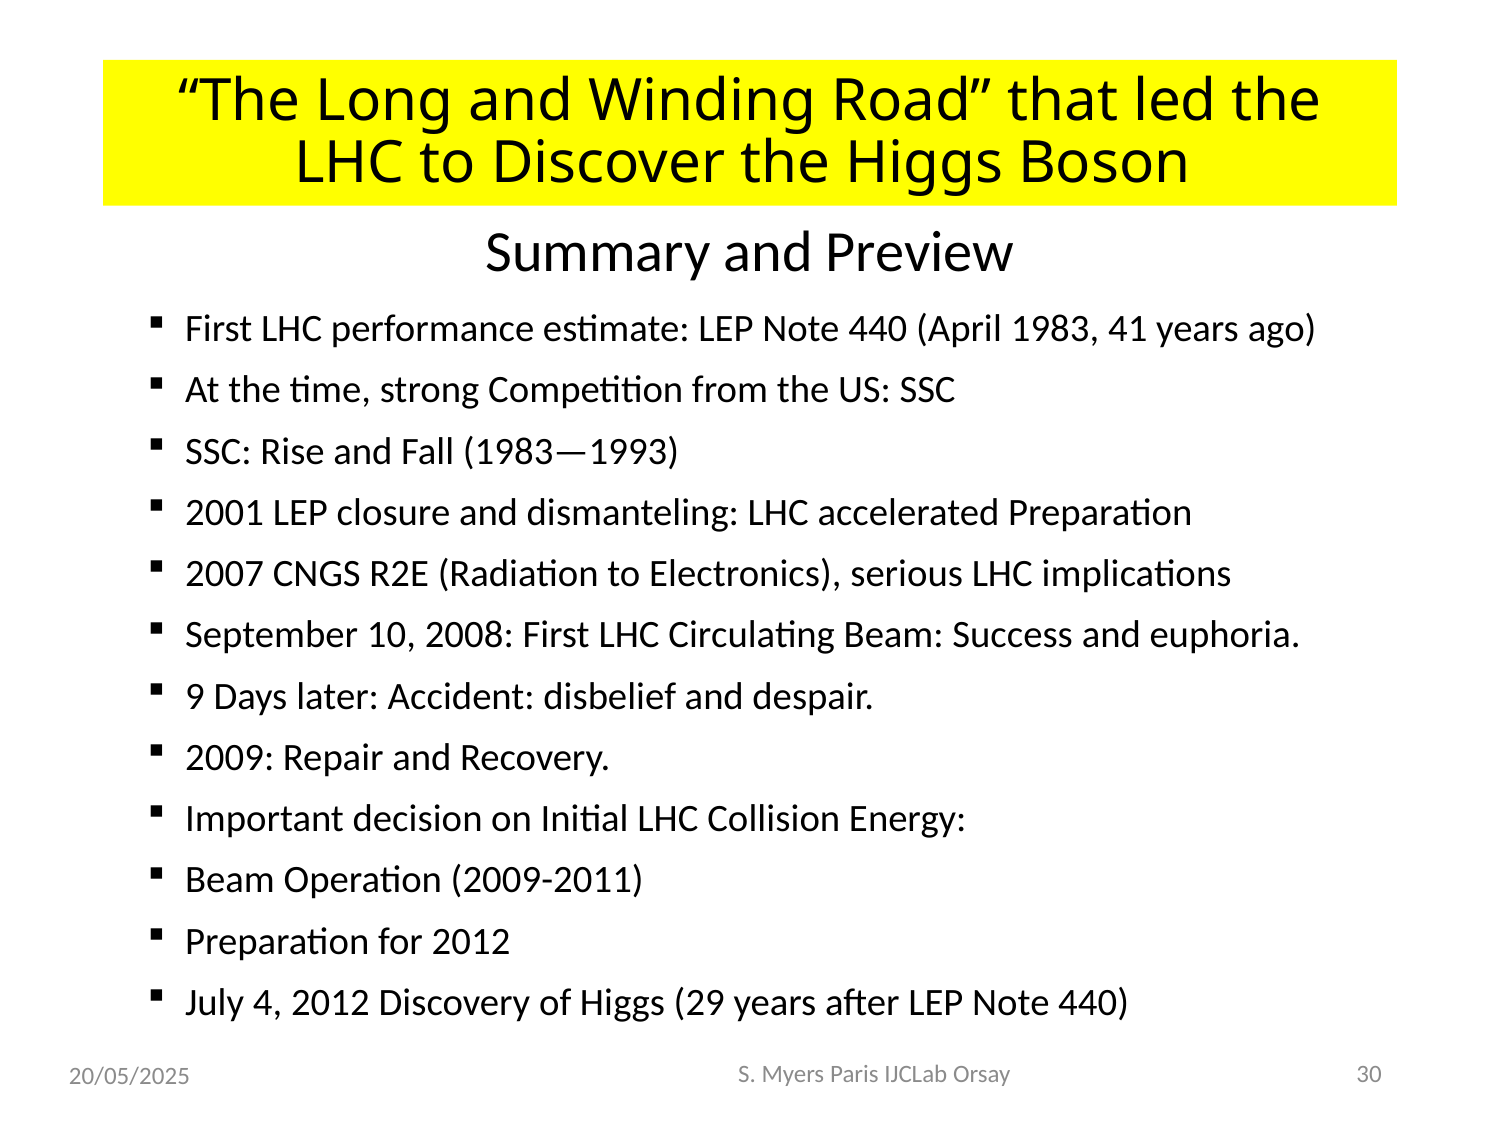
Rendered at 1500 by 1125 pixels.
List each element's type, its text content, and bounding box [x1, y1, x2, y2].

title “The Long and Winding Road” that led the LHC to Discover the Higgs Boson [103, 59, 1397, 206]
footer S. Myers Paris IJCLab Orsay [714, 1043, 1035, 1103]
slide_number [53, 1046, 253, 1103]
text_box Summary and Preview [215, 205, 1285, 291]
subtitle First LHC performance estimate: LEP Note 440 (April 1983, 41 years ago) At the time, strong Competition from the US: SSC SSC: Rise and Fall (1983—1993) 2001 LEP closure and dismanteling: LHC accelerated Preparation 2007 CNGS R2E (Radiation to Electronics), serious LHC implications September 10, 2008: First LHC Circulating Beam: Success and euphoria. 9 Days later: Accident: disbelief and despair. 2009: Repair and Recovery. Important decision on Initial LHC Collision Energy: Beam Operation (2009-2011) Preparation for 2012 July 4, 2012 Discovery of Higgs (29 years after LEP Note 440) [132, 300, 1397, 1043]
slide_number 30 [1301, 1043, 1397, 1103]
